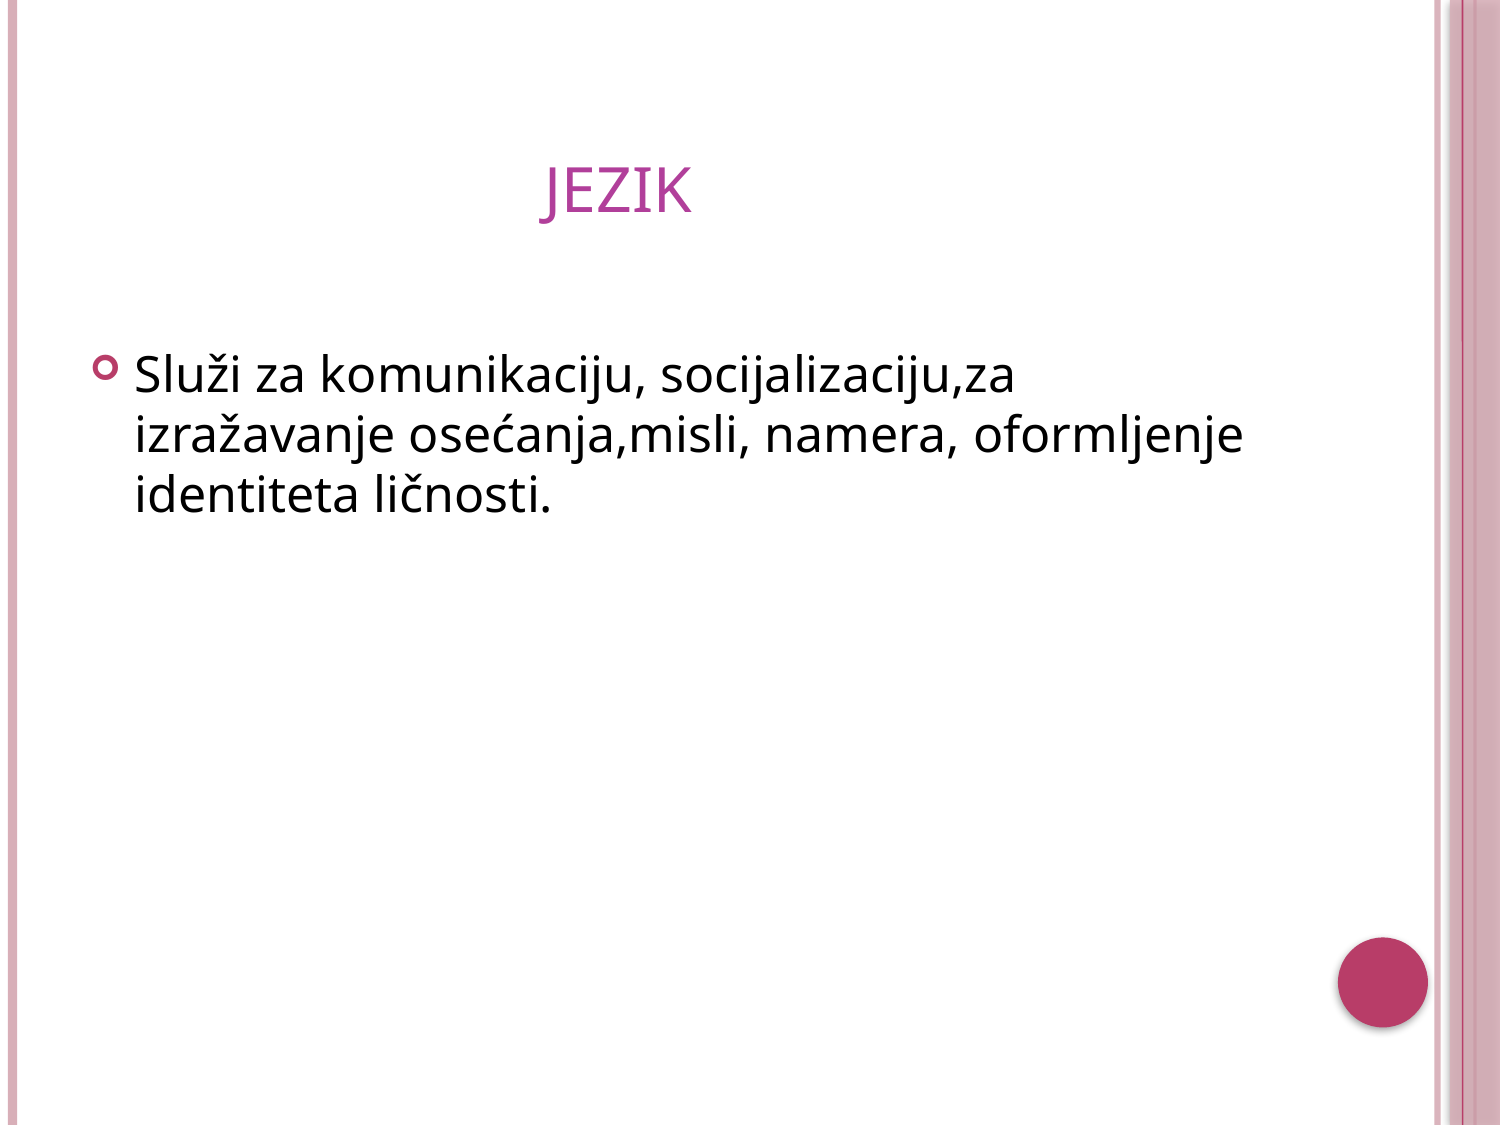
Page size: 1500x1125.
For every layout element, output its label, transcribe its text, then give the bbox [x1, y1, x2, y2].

title jezik [75, 45, 1300, 233]
list Služi za komunikaciju, socijalizaciju,za izražavanje osećanja,misli, namera, oformljenje identiteta ličnosti. [75, 262, 1300, 1062]
